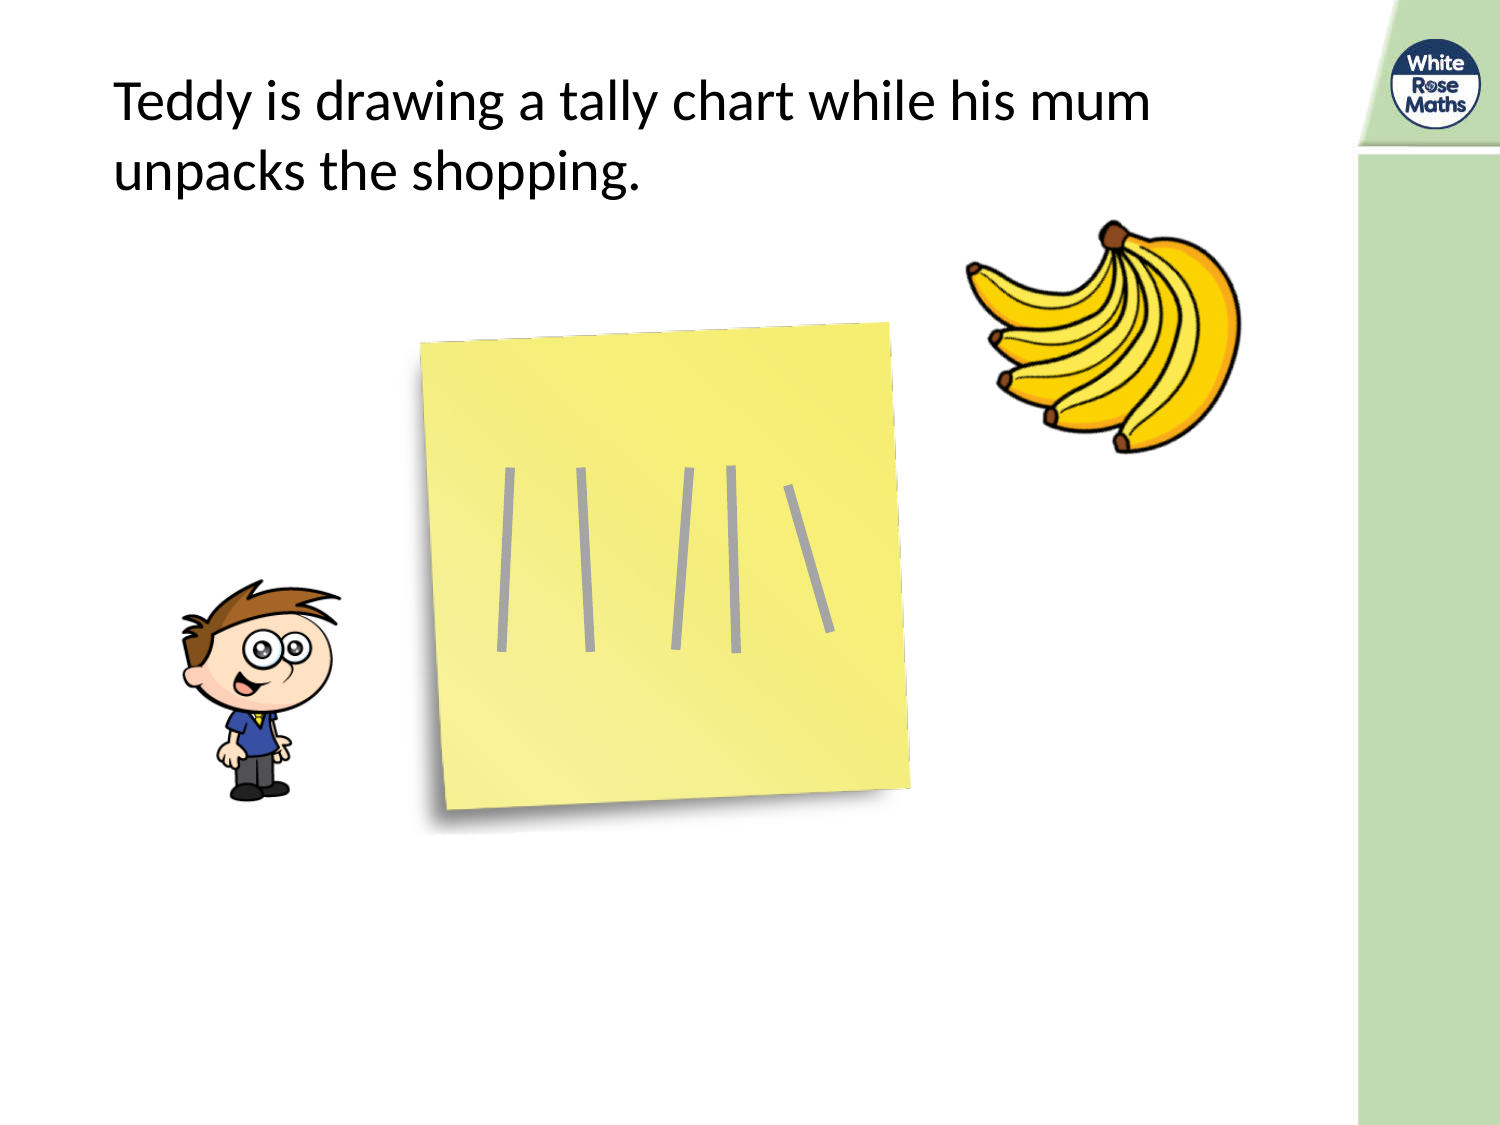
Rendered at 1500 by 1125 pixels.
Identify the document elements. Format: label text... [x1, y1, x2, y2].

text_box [730, 465, 737, 654]
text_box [675, 467, 690, 650]
picture [0, 0, 1500, 1125]
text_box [501, 467, 511, 652]
text_box Teddy is drawing a tally chart while his mum unpacks the shopping. [98, 54, 1295, 210]
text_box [787, 485, 831, 633]
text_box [580, 467, 591, 652]
